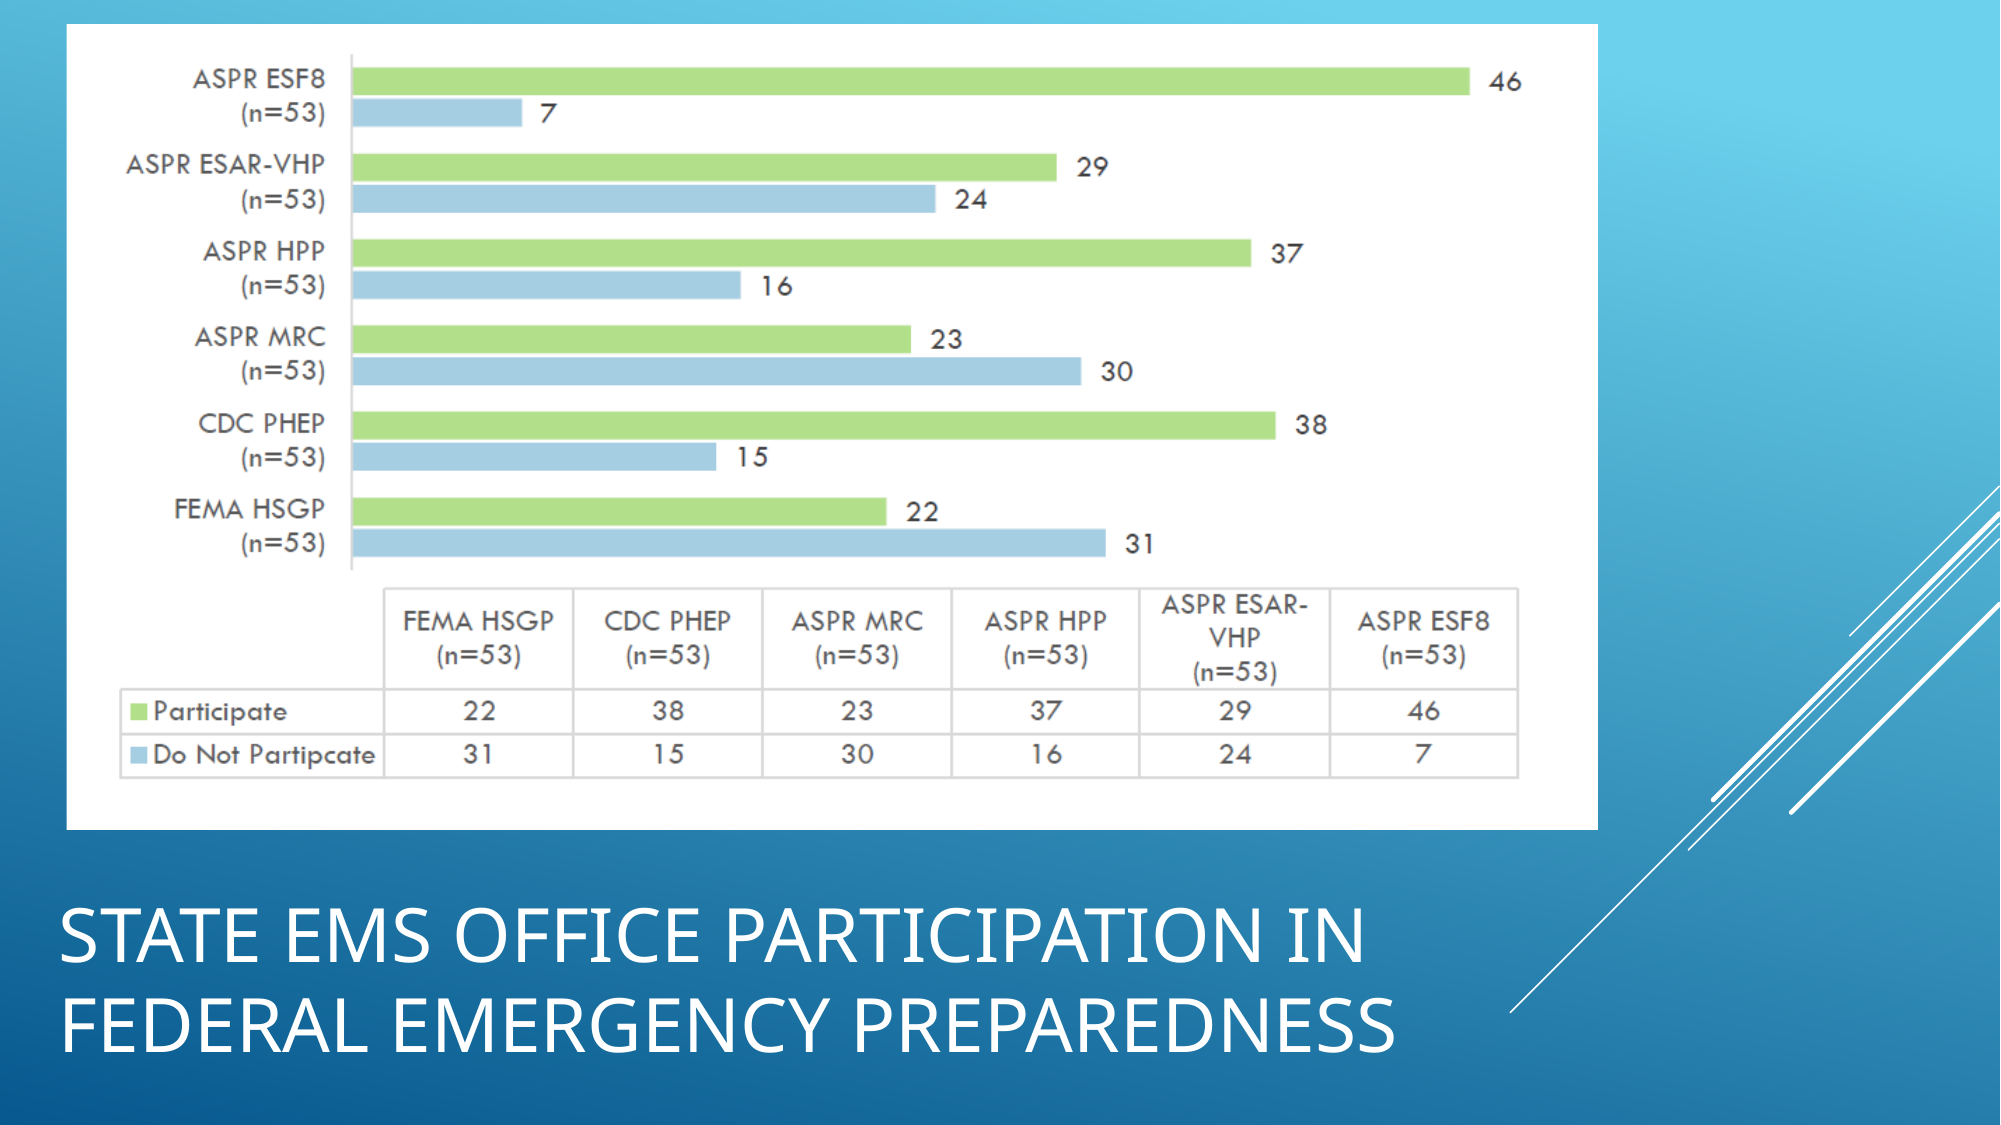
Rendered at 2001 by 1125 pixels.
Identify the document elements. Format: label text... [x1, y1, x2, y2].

title State ems office participation in federal emergency preparedness [44, 853, 1445, 1101]
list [66, 23, 1599, 830]
